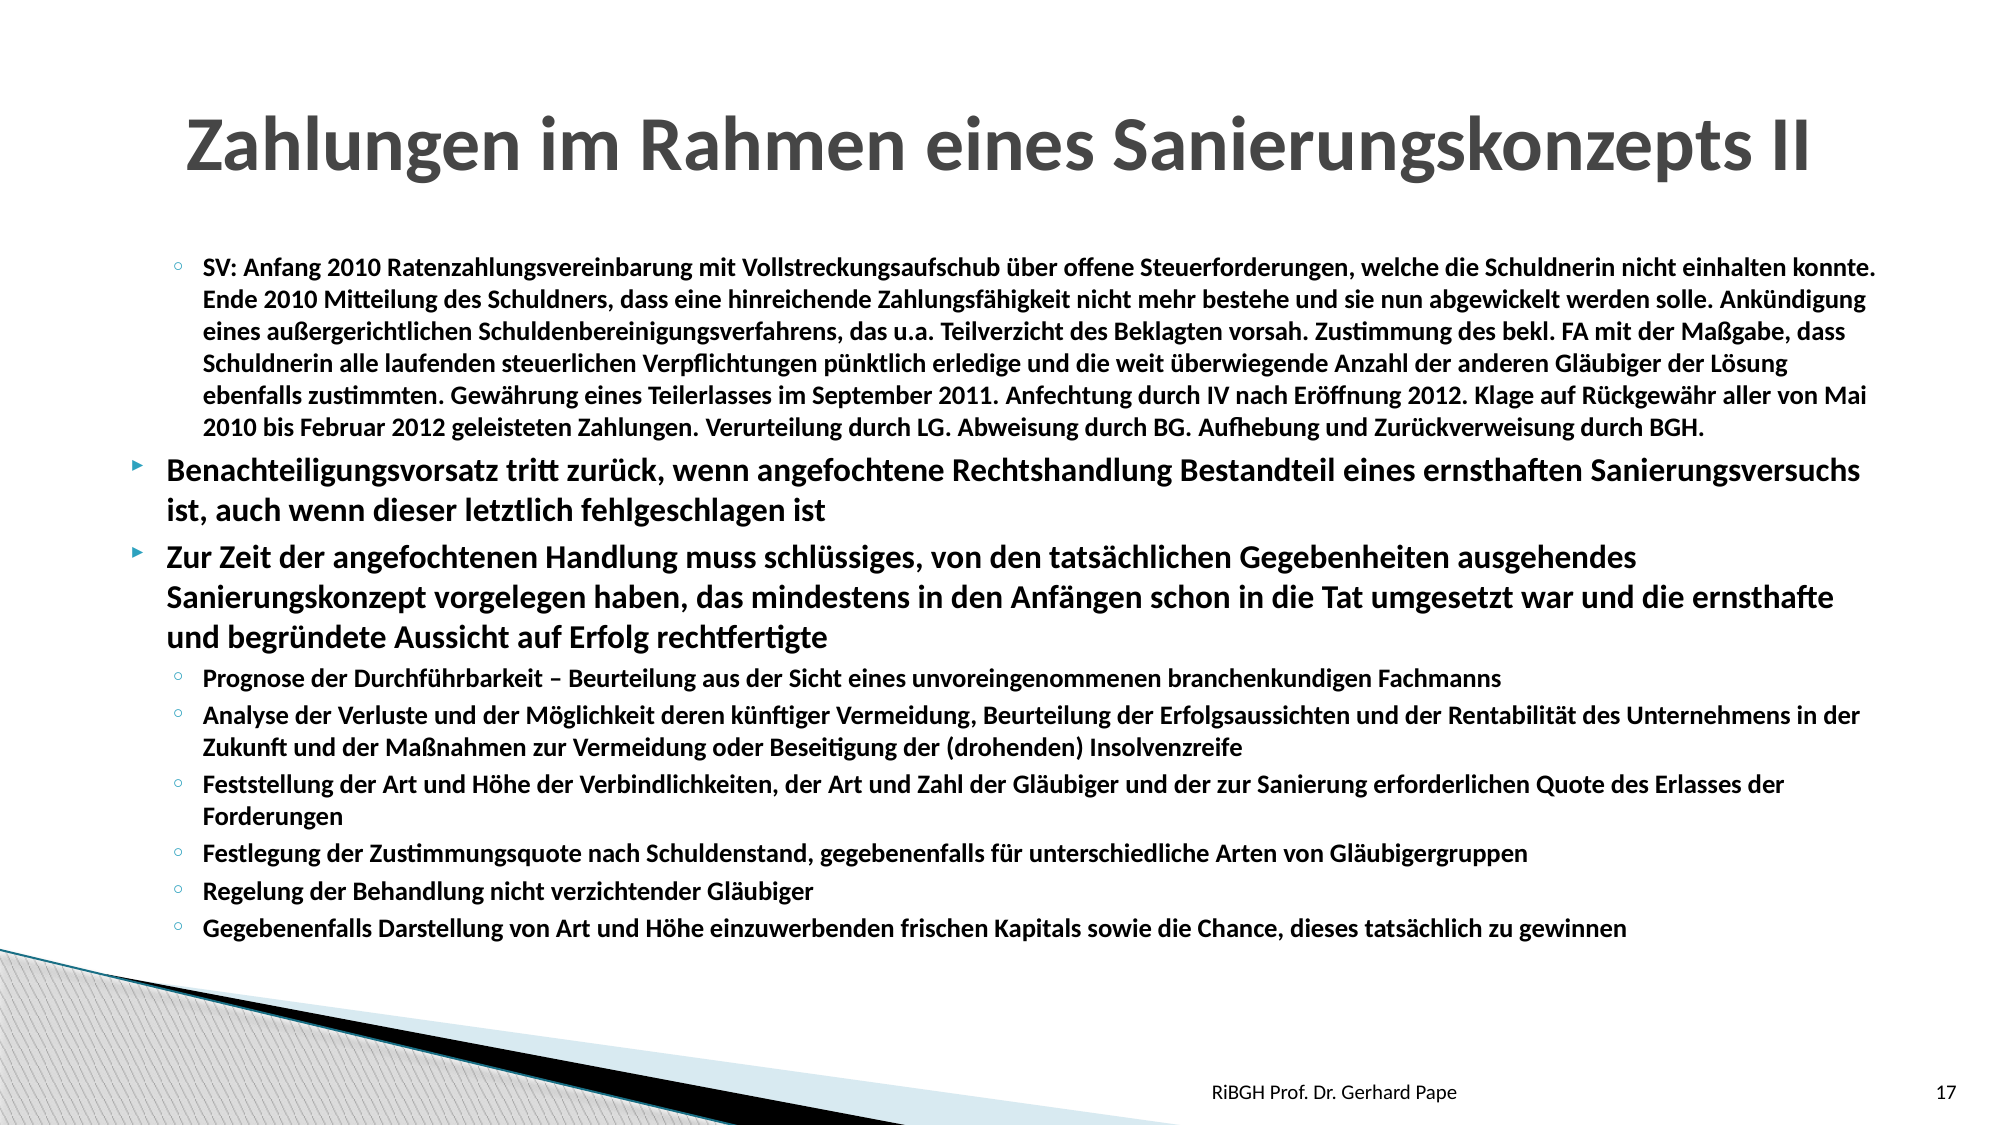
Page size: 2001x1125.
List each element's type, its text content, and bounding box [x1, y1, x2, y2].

footer RiBGH Prof. Dr. Gerhard Pape [957, 1051, 1473, 1112]
list SV: Anfang 2010 Ratenzahlungsvereinbarung mit Vollstreckungsaufschub über offene Steuerforderungen, welche die Schuldnerin nicht einhalten konnte. Ende 2010 Mitteilung des Schuldners, dass eine hinreichende Zahlungsfähigkeit nicht mehr bestehe und sie nun abgewickelt werden solle. Ankündigung eines außergerichtlichen Schuldenbereinigungsverfahrens, das u.a. Teilverzicht des Beklagten vorsah. Zustimmung des bekl. FA mit der Maßgabe, dass Schuldnerin alle laufenden steuerlichen Verpflichtungen pünktlich erledige und die weit überwiegende Anzahl der anderen Gläubiger der Lösung ebenfalls zustimmten. Gewährung eines Teilerlasses im September 2011. Anfechtung durch IV nach Eröffnung 2012. Klage auf Rückgewähr aller von Mai 2010 bis Februar 2012 geleisteten Zahlungen. Verurteilung durch LG. Abweisung durch BG. Aufhebung und Zurückverweisung durch BGH. Benachteiligungsvorsatz tritt zurück, wenn angefochtene Rechtshandlung Bestandteil eines ernsthaften Sanierungsversuchs ist, auch wenn dieser letztlich fehlgeschlagen ist Zur Zeit der angefochtenen Handlung muss schlüssiges, von den tatsächlichen Gegebenheiten ausgehendes Sanierungskonzept vorgelegen haben, das mindestens in den Anfängen schon in die Tat umgesetzt war und die ernsthafte und begründete Aussicht auf Erfolg rechtfertigte Prognose der Durchführbarkeit – Beurteilung aus der Sicht eines unvoreingenommenen branchenkundigen Fachmanns Analyse der Verluste und der Möglichkeit deren künftiger Vermeidung, Beurteilung der Erfolgsaussichten und der Rentabilität des Unternehmens in der Zukunft und der Maßnahmen zur Vermeidung oder Beseitigung der (drohenden) Insolvenzreife Feststellung der Art und Höhe der Verbindlichkeiten, der Art und Zahl der Gläubiger und der zur Sanierung erforderlichen Quote des Erlasses der Forderungen Festlegung der Zustimmungsquote nach Schuldenstand, gegebenenfalls für unterschiedliche Arten von Gläubigergruppen Regelung der Behandlung nicht verzichtender Gläubiger Gegebenenfalls Darstellung von Art und Höhe einzuwerbenden frischen Kapitals sowie die Chance, dieses tatsächlich zu gewinnen [99, 243, 1900, 986]
title Zahlungen im Rahmen eines Sanierungskonzepts II [99, 45, 1900, 233]
slide_number 17 [1891, 1051, 1972, 1112]
